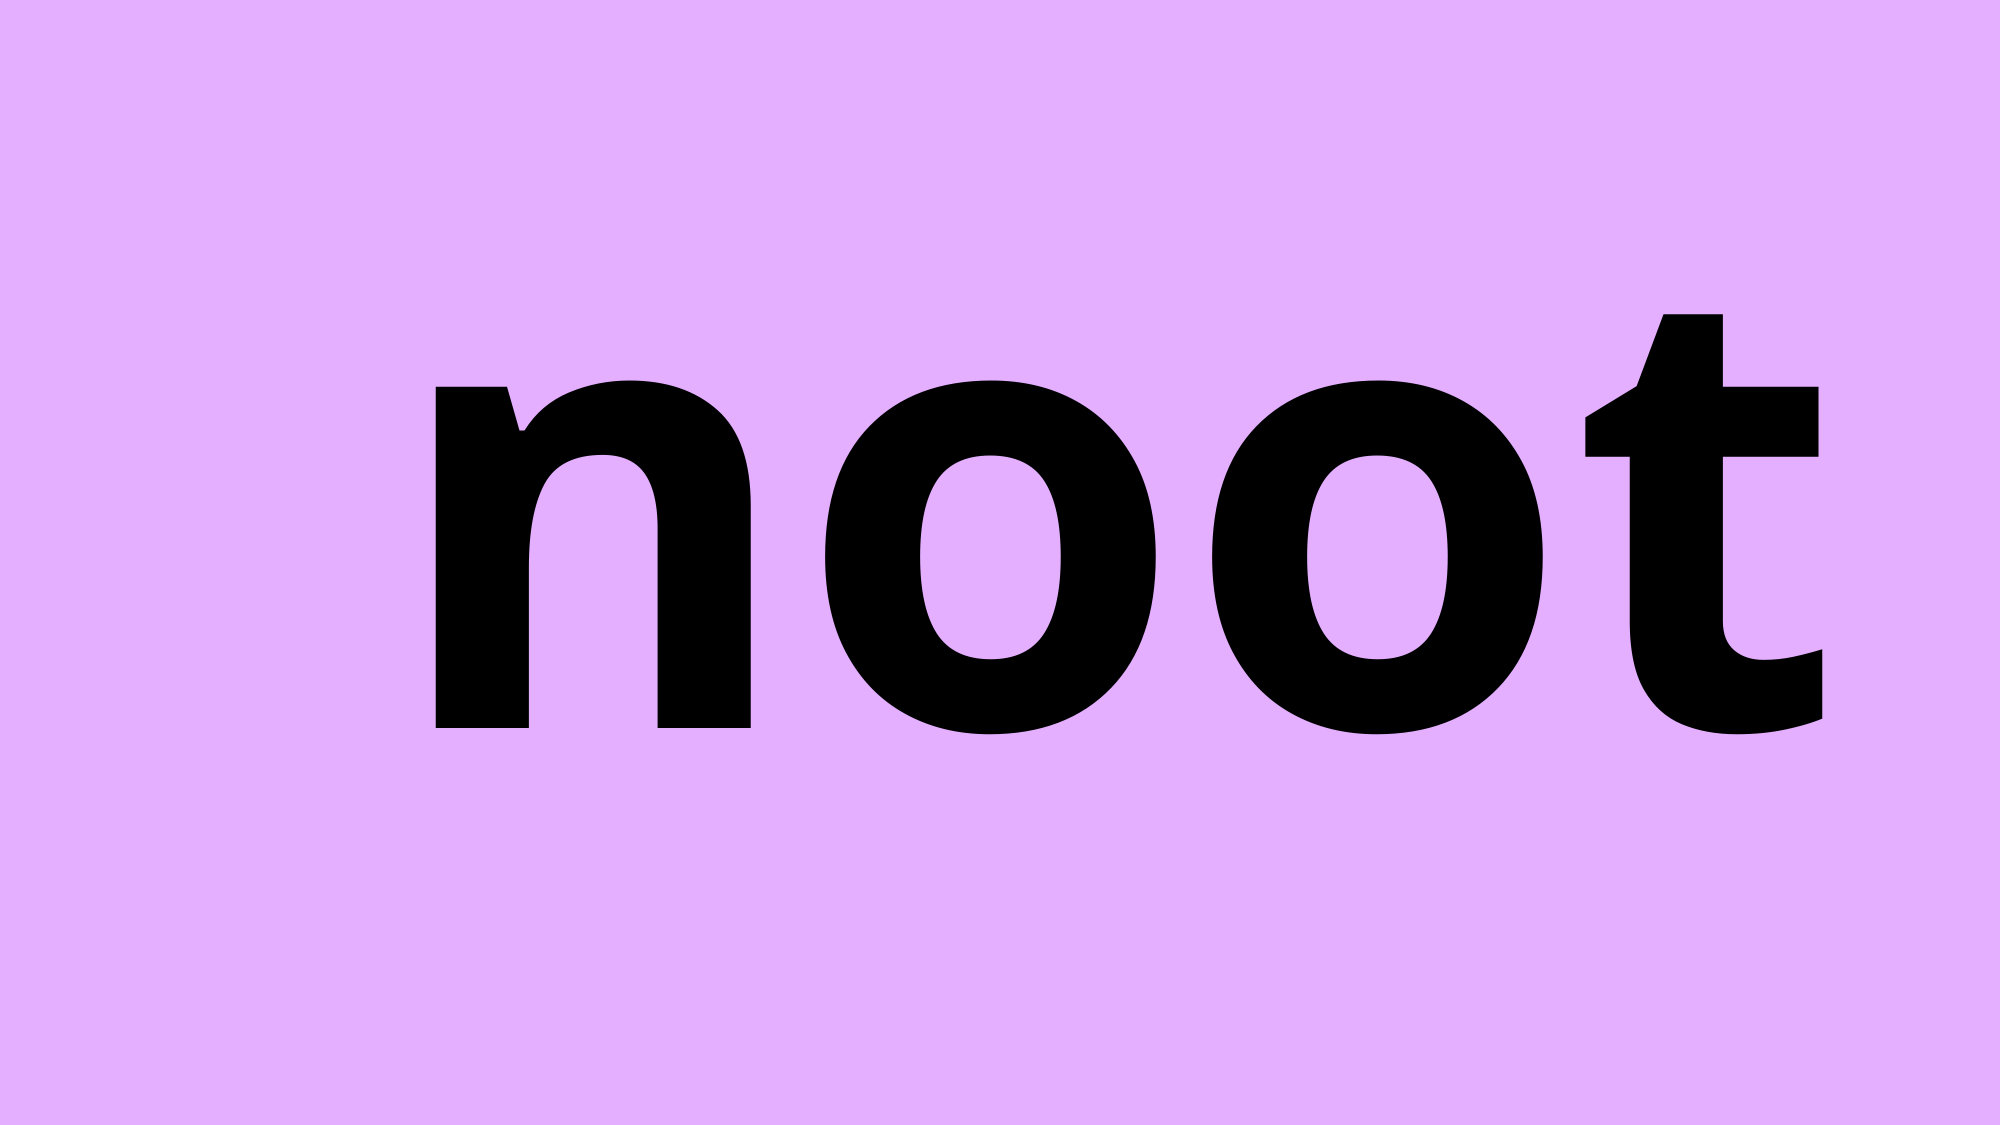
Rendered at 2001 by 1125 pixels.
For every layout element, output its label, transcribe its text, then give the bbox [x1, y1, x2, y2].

title noot [372, 417, 2000, 635]
